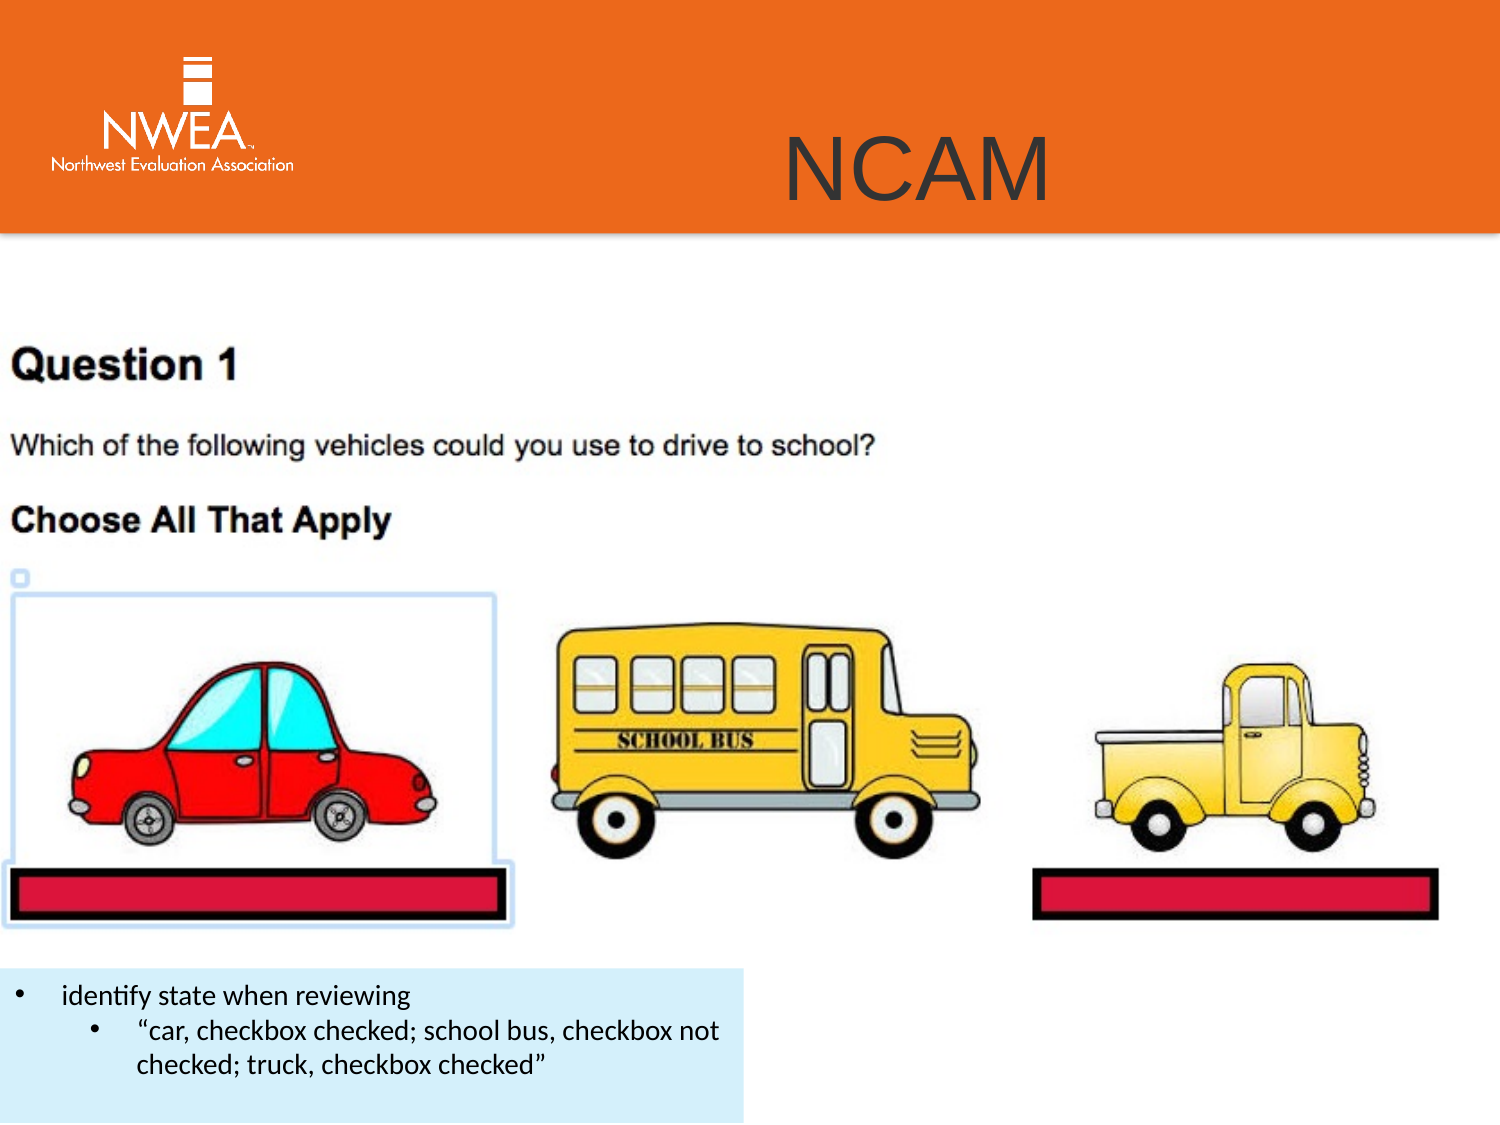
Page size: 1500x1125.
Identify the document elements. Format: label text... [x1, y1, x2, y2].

picture [52, 57, 293, 171]
text_box identify state when reviewing “car, checkbox checked; school bus, checkbox not checked; truck, checkbox checked” [0, 968, 744, 1123]
picture [0, 332, 1500, 960]
title NCAM [380, 50, 1456, 225]
